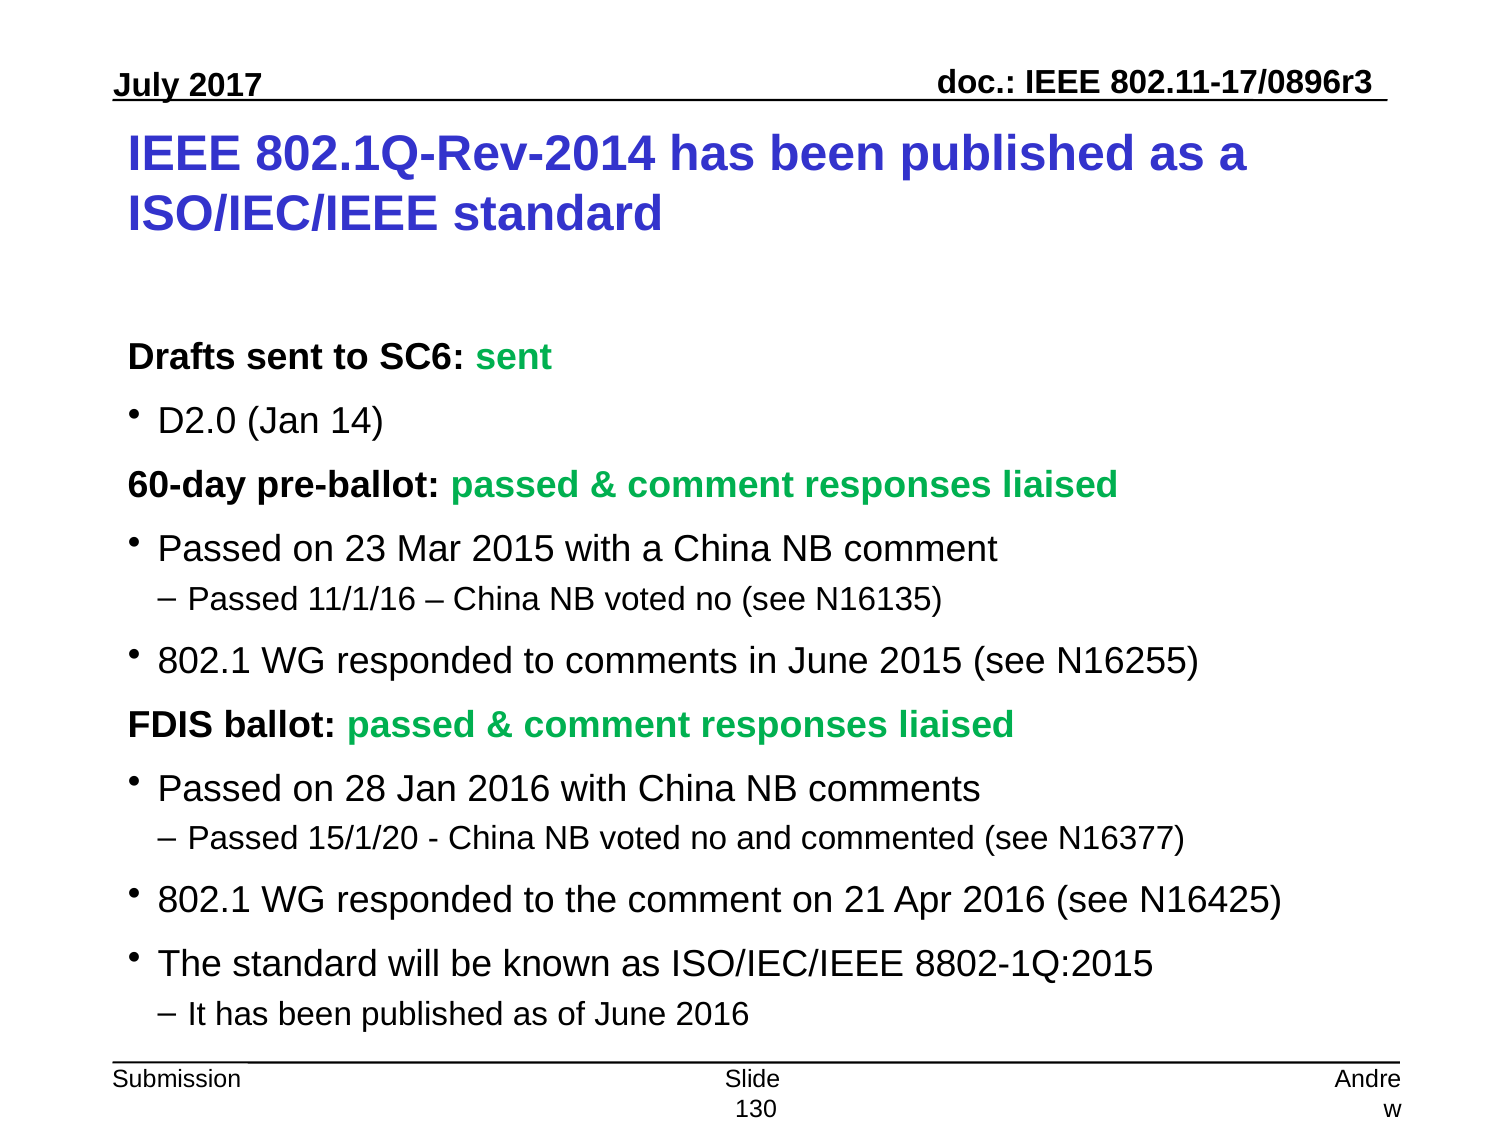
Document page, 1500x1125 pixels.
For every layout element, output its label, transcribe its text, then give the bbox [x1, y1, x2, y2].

title IEEE 802.1Q-Rev-2014 has been published as a ISO/IEC/IEEE standard [112, 112, 1400, 288]
slide_number Slide 130 [709, 1061, 803, 1093]
list Drafts sent to SC6: sent D2.0 (Jan 14) 60-day pre-ballot: passed & comment responses liaised Passed on 23 Mar 2015 with a China NB comment Passed 11/1/16 – China NB voted no (see N16135) 802.1 WG responded to comments in June 2015 (see N16255) FDIS ballot: passed & comment responses liaised Passed on 28 Jan 2016 with China NB comments Passed 15/1/20 - China NB voted no and commented (see N16377) 802.1 WG responded to the comment on 21 Apr 2016 (see N16425) The standard will be known as ISO/IEC/IEEE 8802-1Q:2015 It has been published as of June 2016 [112, 324, 1388, 1000]
footer Andrew Myles, Cisco [1320, 1061, 1402, 1093]
